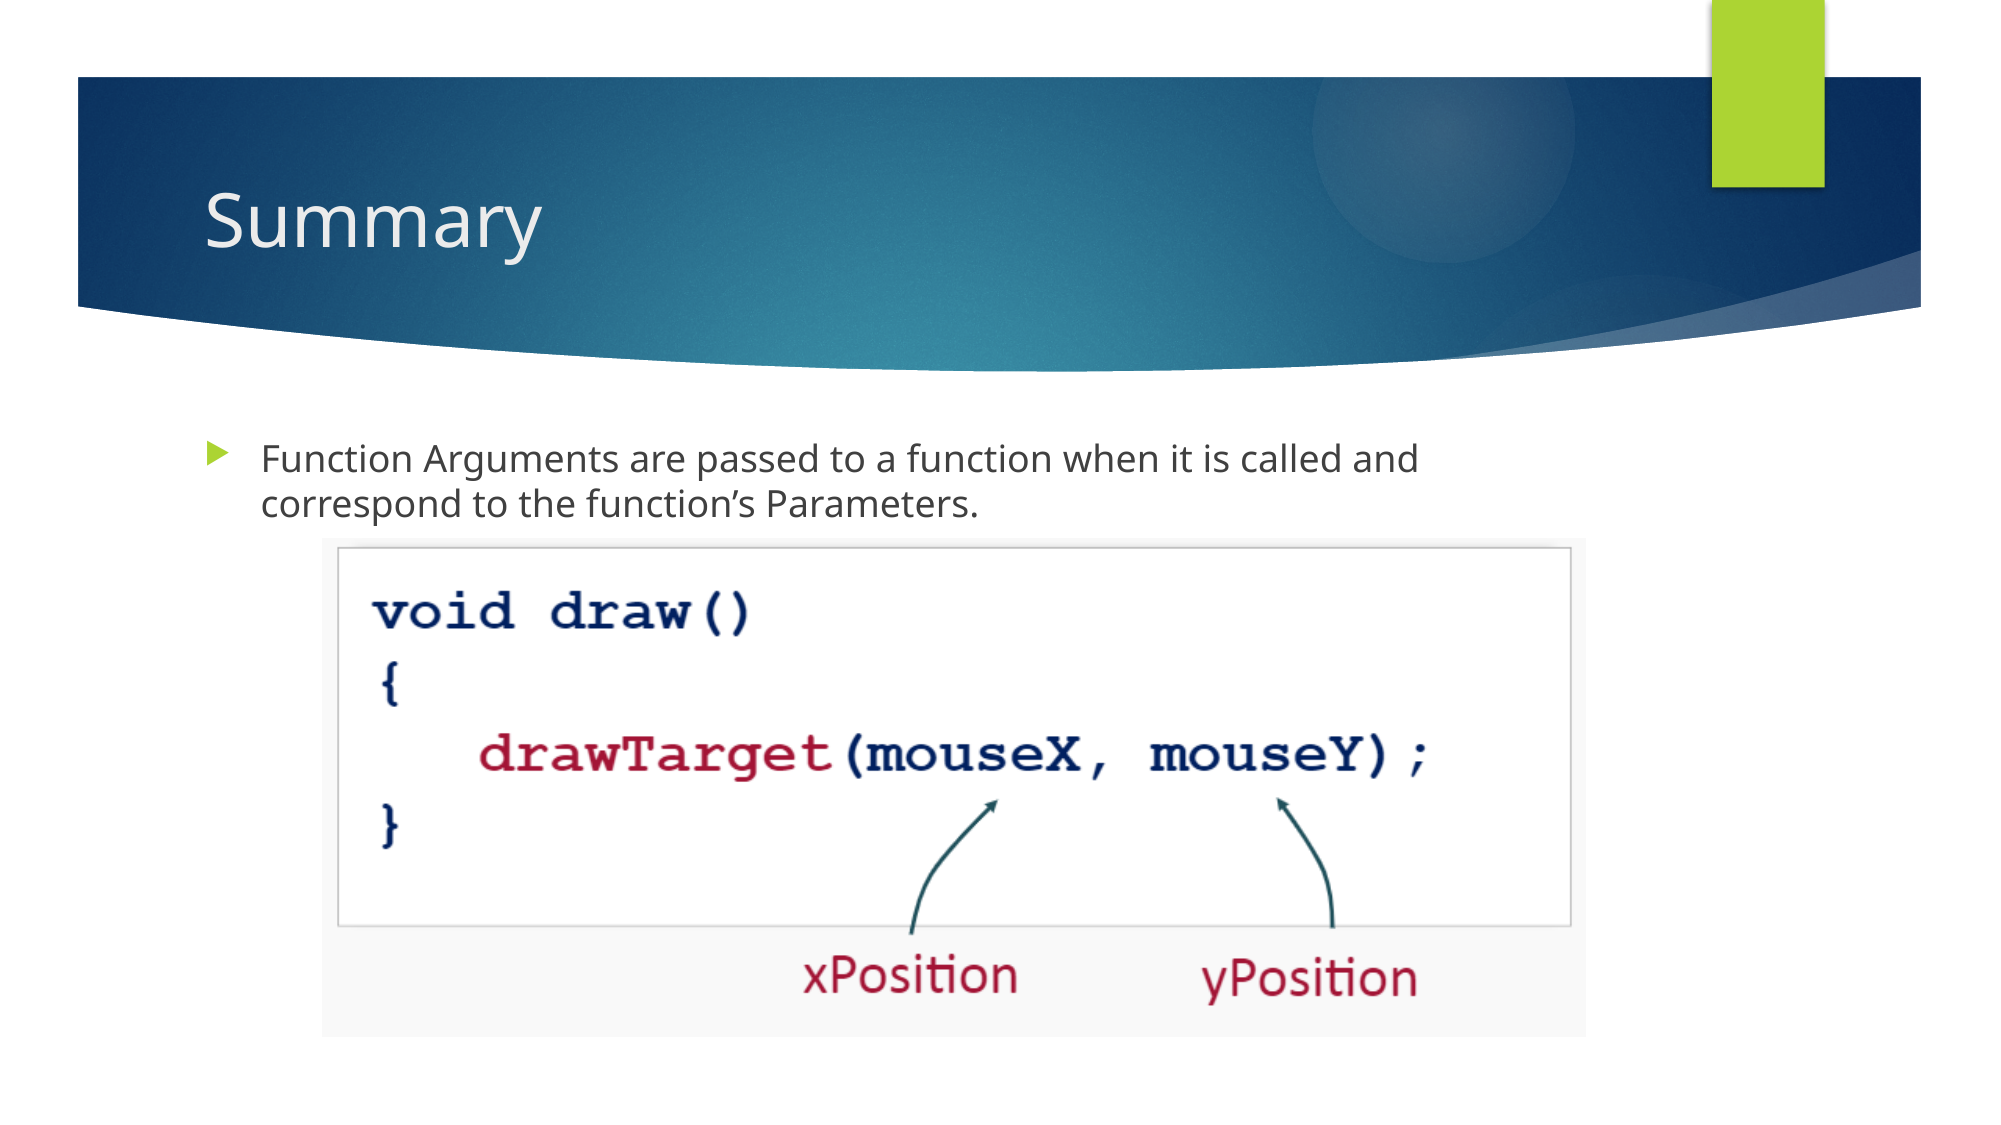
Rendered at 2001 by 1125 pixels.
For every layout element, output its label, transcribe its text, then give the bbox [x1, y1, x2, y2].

list Function Arguments are passed to a function when it is called and correspond to the function’s Parameters. [189, 427, 1627, 988]
title Summary [189, 159, 1627, 276]
picture [322, 537, 1586, 1037]
